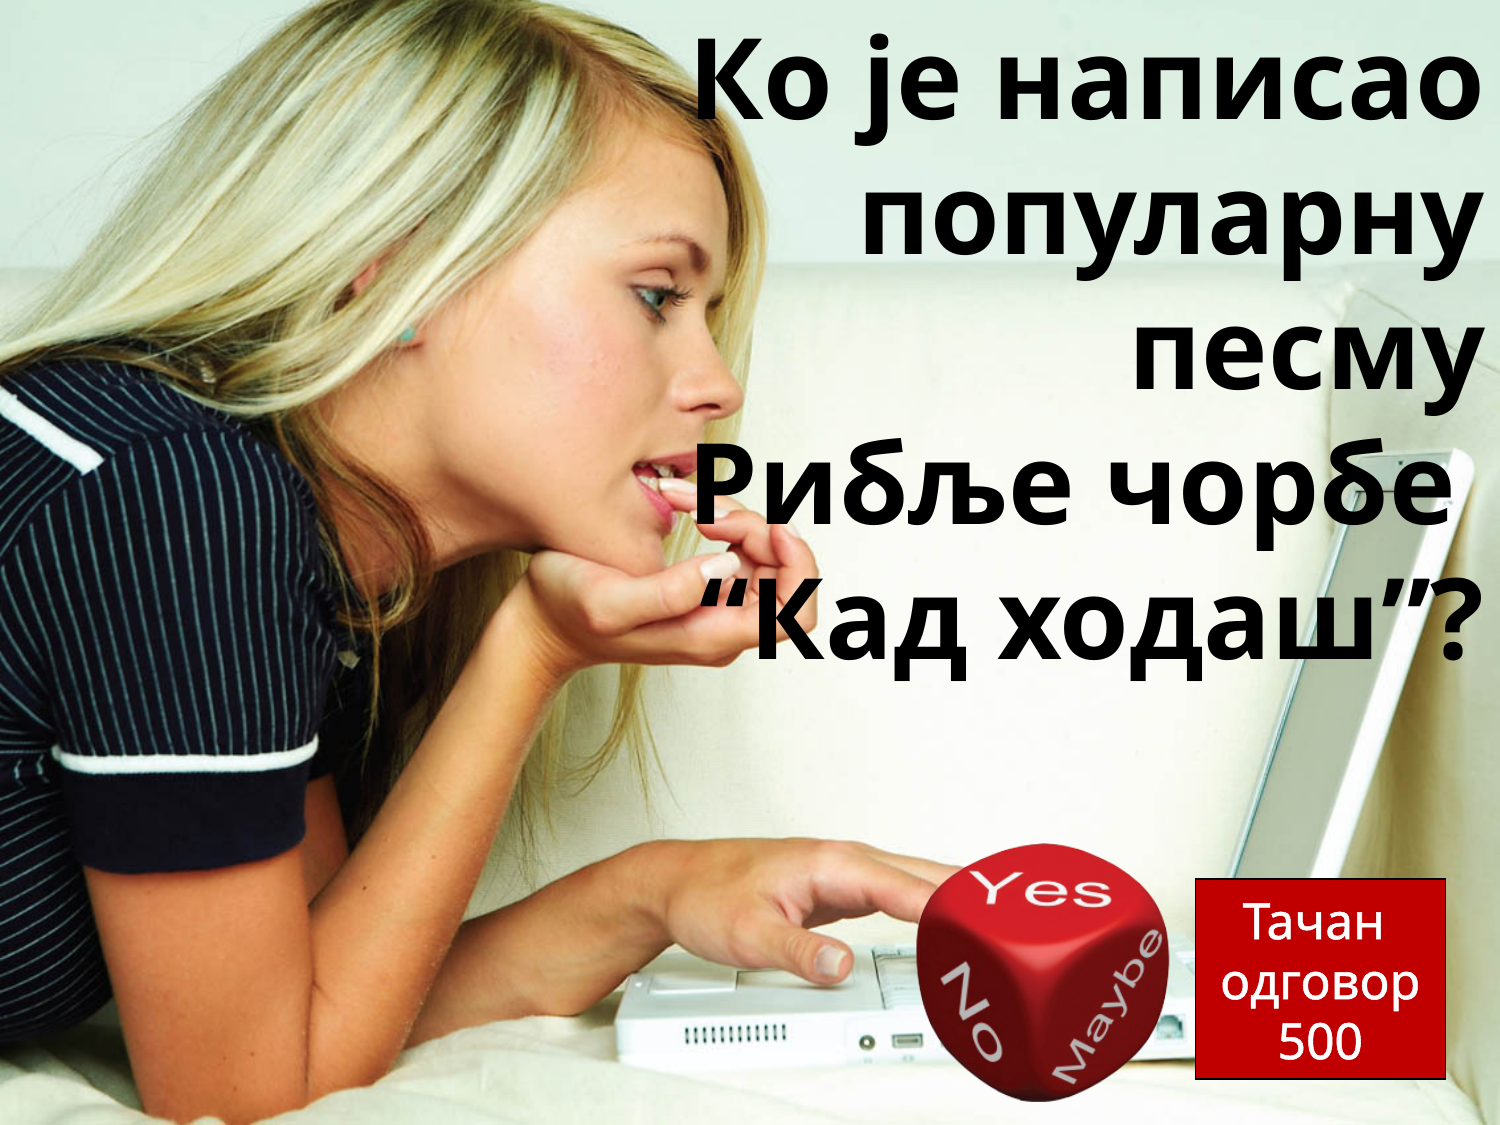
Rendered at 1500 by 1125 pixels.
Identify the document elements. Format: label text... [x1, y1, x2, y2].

text_box Тачан одговор 500 [1195, 878, 1446, 1080]
picture [0, 0, 1500, 1125]
text_box Ко је написао популарну песму Рибље чорбе “Кад ходаш”? [585, 0, 1500, 690]
